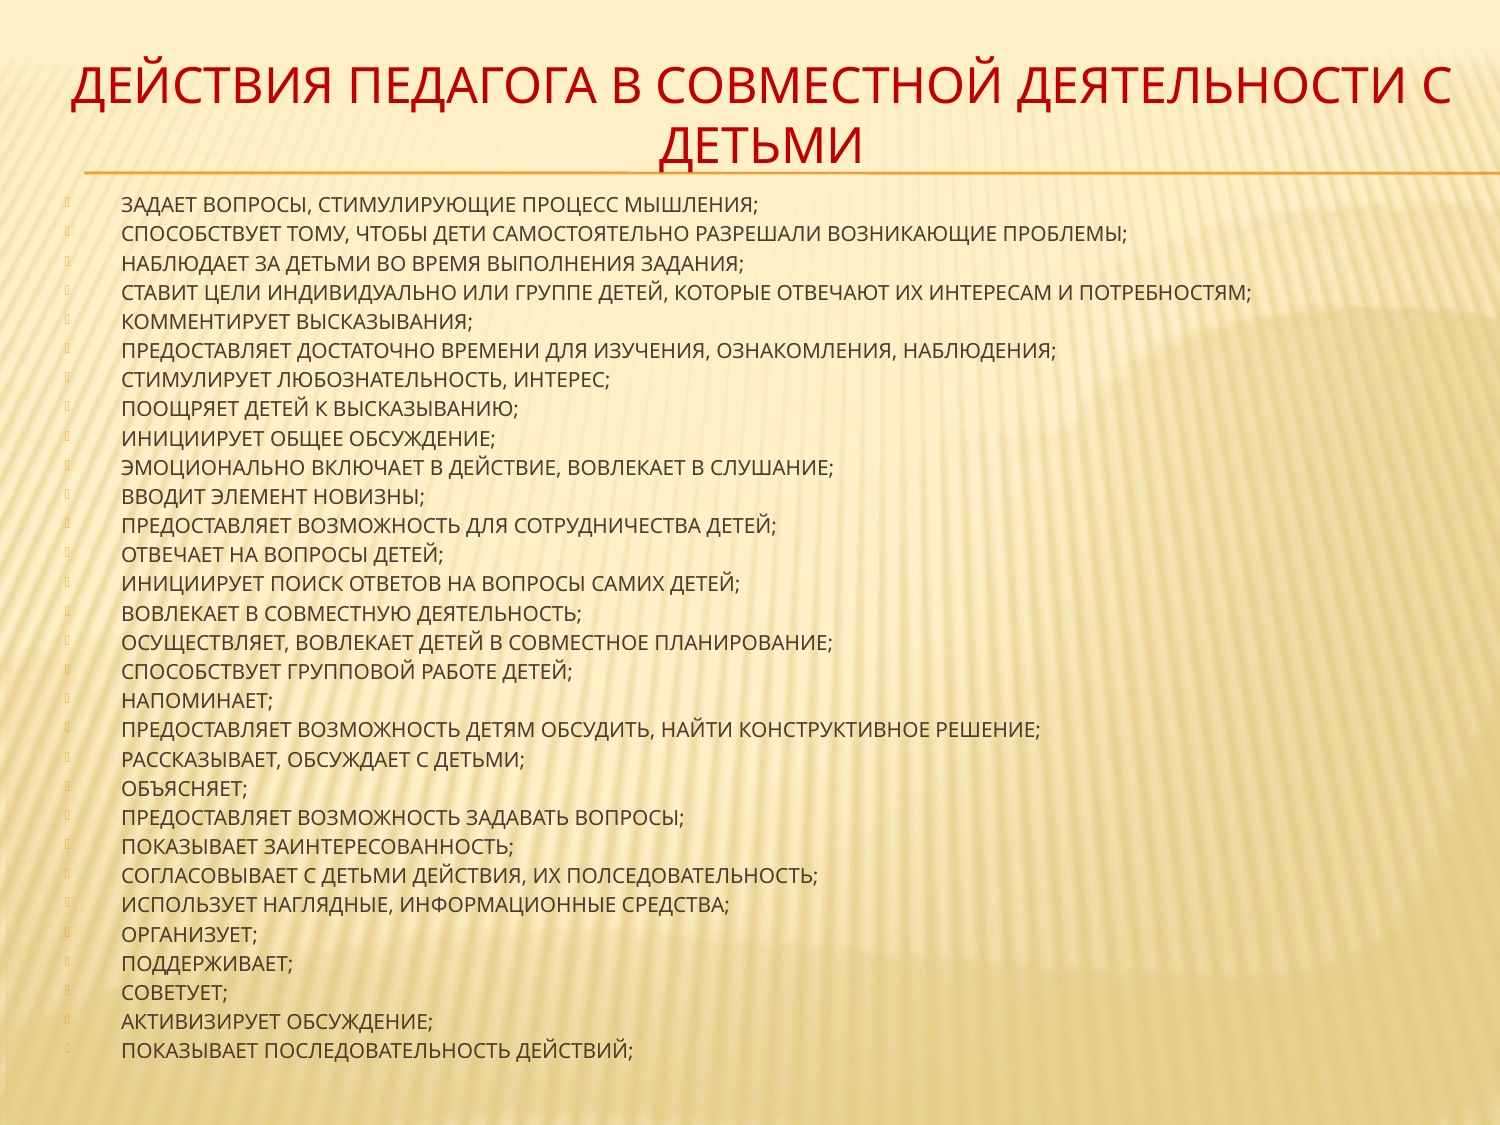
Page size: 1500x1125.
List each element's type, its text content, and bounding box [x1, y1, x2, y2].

list ЗАДАЕТ ВОПРОСЫ, СТИМУЛИРУЮЩИЕ ПРОЦЕСС МЫШЛЕНИЯ; СПОСОБСТВУЕТ ТОМУ, ЧТОБЫ ДЕТИ САМОСТОЯТЕЛЬНО РАЗРЕШАЛИ ВОЗНИКАЮЩИЕ ПРОБЛЕМЫ; НАБЛЮДАЕТ ЗА ДЕТЬМИ ВО ВРЕМЯ ВЫПОЛНЕНИЯ ЗАДАНИЯ; СТАВИТ ЦЕЛИ ИНДИВИДУАЛЬНО ИЛИ ГРУППЕ ДЕТЕЙ, КОТОРЫЕ ОТВЕЧАЮТ ИХ ИНТЕРЕСАМ И ПОТРЕБНОСТЯМ; КОММЕНТИРУЕТ ВЫСКАЗЫВАНИЯ; ПРЕДОСТАВЛЯЕТ ДОСТАТОЧНО ВРЕМЕНИ ДЛЯ ИЗУЧЕНИЯ, ОЗНАКОМЛЕНИЯ, НАБЛЮДЕНИЯ; СТИМУЛИРУЕТ ЛЮБОЗНАТЕЛЬНОСТЬ, ИНТЕРЕС; ПООЩРЯЕТ ДЕТЕЙ К ВЫСКАЗЫВАНИЮ; ИНИЦИИРУЕТ ОБЩЕЕ ОБСУЖДЕНИЕ; ЭМОЦИОНАЛЬНО ВКЛЮЧАЕТ В ДЕЙСТВИЕ, ВОВЛЕКАЕТ В СЛУШАНИЕ; ВВОДИТ ЭЛЕМЕНТ НОВИЗНЫ; ПРЕДОСТАВЛЯЕТ ВОЗМОЖНОСТЬ ДЛЯ СОТРУДНИЧЕСТВА ДЕТЕЙ; ОТВЕЧАЕТ НА ВОПРОСЫ ДЕТЕЙ; ИНИЦИИРУЕТ ПОИСК ОТВЕТОВ НА ВОПРОСЫ САМИХ ДЕТЕЙ; ВОВЛЕКАЕТ В СОВМЕСТНУЮ ДЕЯТЕЛЬНОСТЬ; ОСУЩЕСТВЛЯЕТ, ВОВЛЕКАЕТ ДЕТЕЙ В СОВМЕСТНОЕ ПЛАНИРОВАНИЕ; СПОСОБСТВУЕТ ГРУППОВОЙ РАБОТЕ ДЕТЕЙ; НАПОМИНАЕТ; ПРЕДОСТАВЛЯЕТ ВОЗМОЖНОСТЬ ДЕТЯМ ОБСУДИТЬ, НАЙТИ КОНСТРУКТИВНОЕ РЕШЕНИЕ; РАССКАЗЫВАЕТ, ОБСУЖДАЕТ С ДЕТЬМИ; ОБЪЯСНЯЕТ; ПРЕДОСТАВЛЯЕТ ВОЗМОЖНОСТЬ ЗАДАВАТЬ ВОПРОСЫ; ПОКАЗЫВАЕТ ЗАИНТЕРЕСОВАННОСТЬ; СОГЛАСОВЫВАЕТ С ДЕТЬМИ ДЕЙСТВИЯ, ИХ ПОЛСЕДОВАТЕЛЬНОСТЬ; ИСПОЛЬЗУЕТ НАГЛЯДНЫЕ, ИНФОРМАЦИОННЫЕ СРЕДСТВА; ОРГАНИЗУЕТ; ПОДДЕРЖИВАЕТ; СОВЕТУЕТ; АКТИВИЗИРУЕТ ОБСУЖДЕНИЕ; ПОКАЗЫВАЕТ ПОСЛЕДОВАТЕЛЬНОСТЬ ДЕЙСТВИЙ; [50, 184, 1475, 1094]
title Действия педагога в совместной деятельности с детьми [50, 42, 1475, 184]
